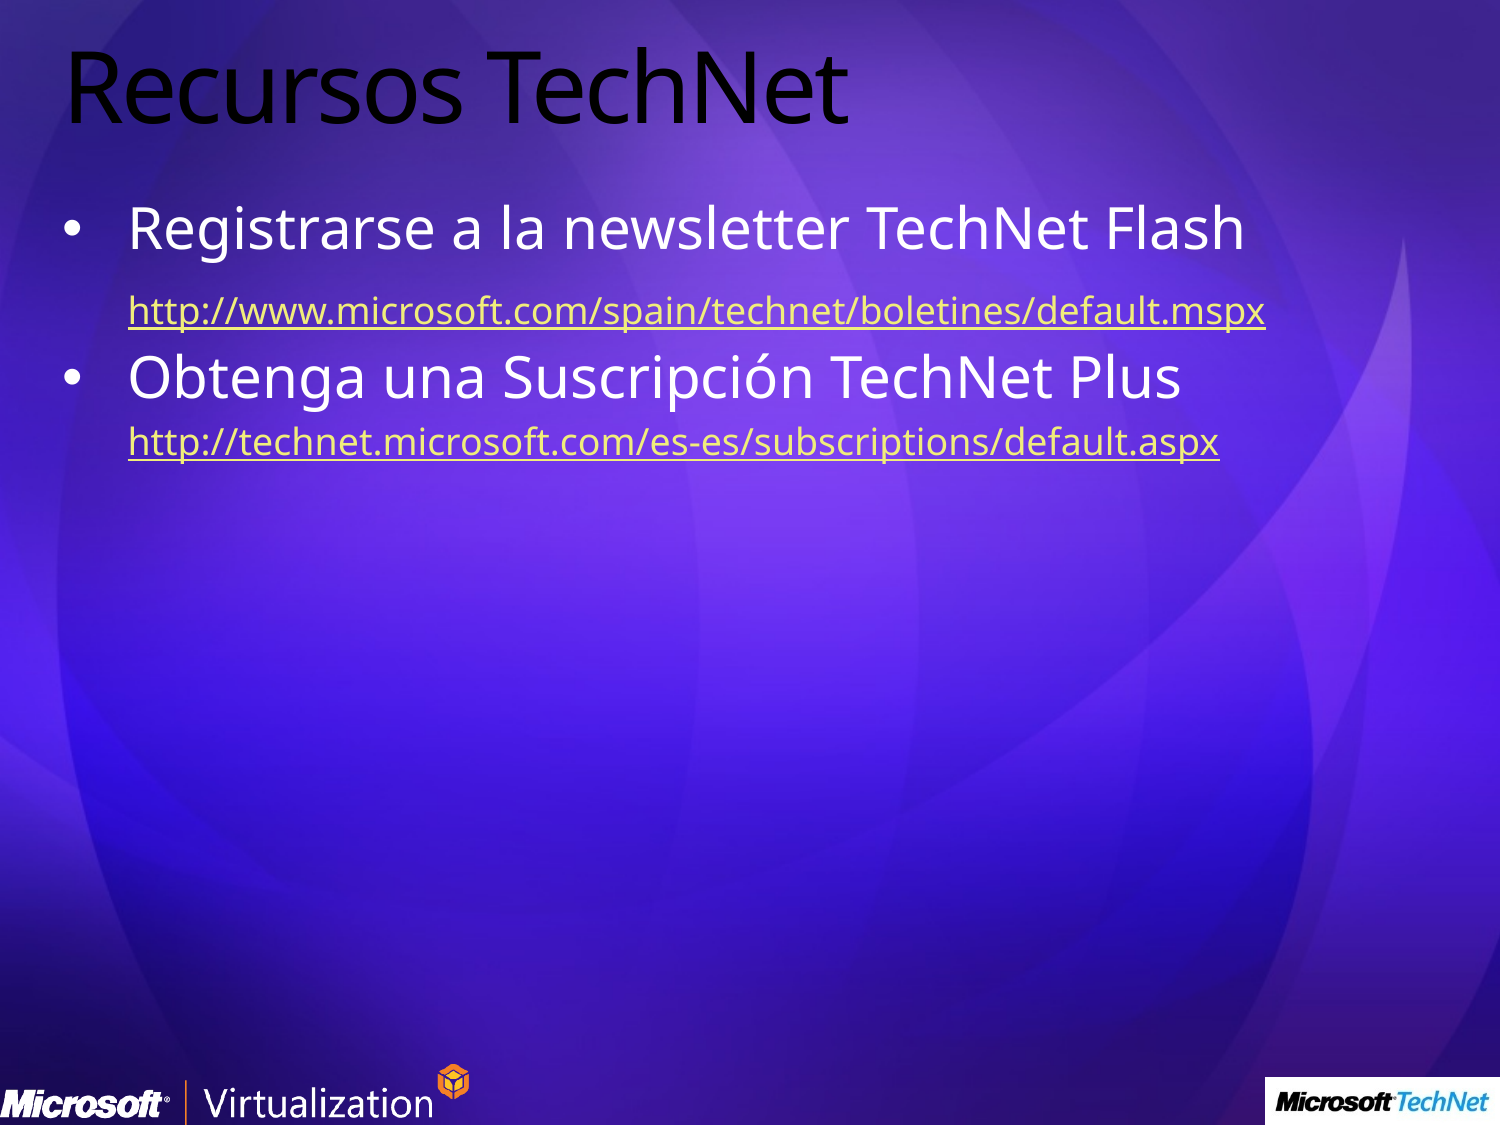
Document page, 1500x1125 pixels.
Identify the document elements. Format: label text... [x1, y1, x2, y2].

list Registrarse a la newsletter TechNet Flash http://www.microsoft.com/spain/technet/boletines/default.mspx Obtenga una Suscripción TechNet Plus http://technet.microsoft.com/es-es/subscriptions/default.aspx [62, 198, 1438, 469]
title Recursos TechNet [62, 37, 1438, 147]
picture [0, 0, 1500, 1125]
